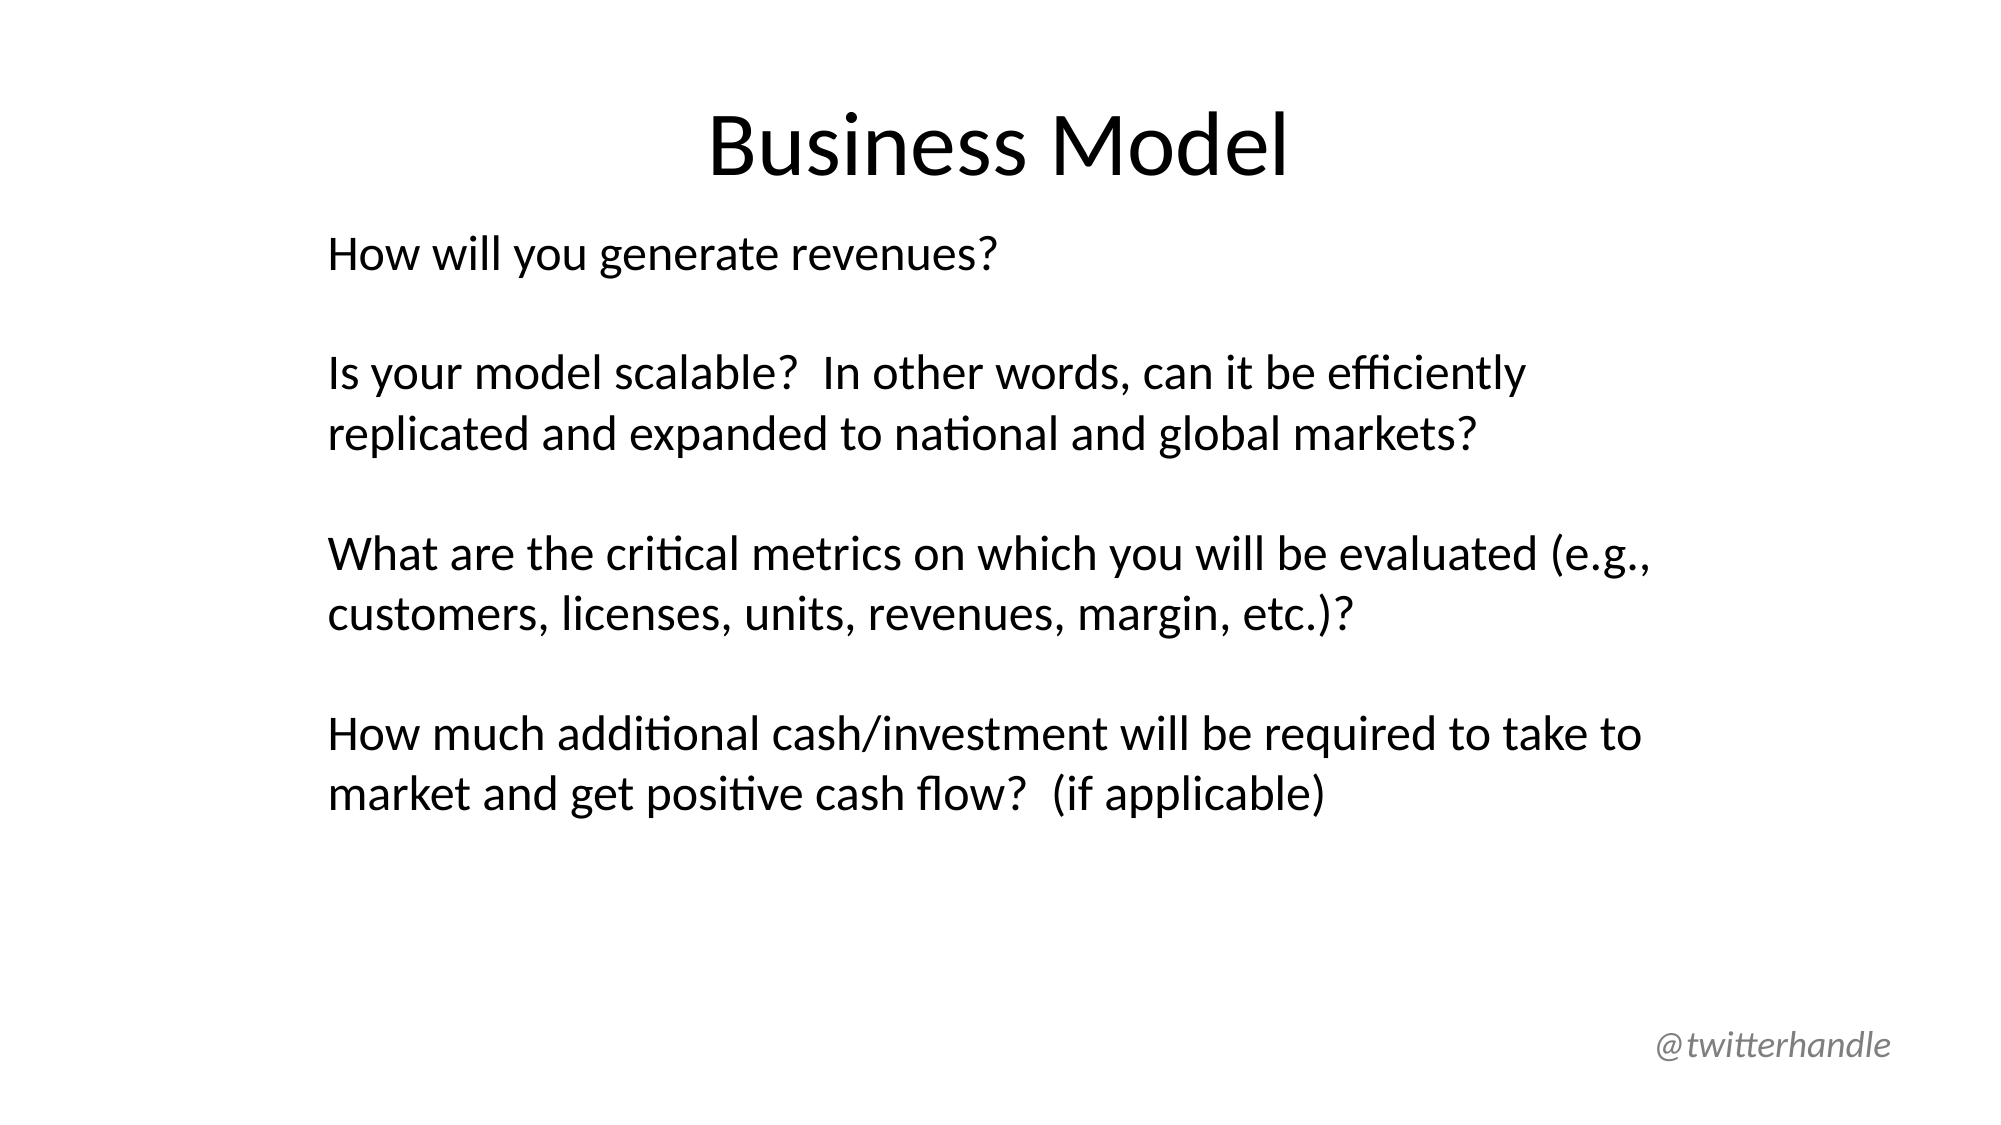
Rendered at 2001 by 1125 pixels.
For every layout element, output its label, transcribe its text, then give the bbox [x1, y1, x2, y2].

text_box How will you generate revenues? Is your model scalable? In other words, can it be efficiently replicated and expanded to national and global markets? What are the critical metrics on which you will be evaluated (e.g., customers, licenses, units, revenues, margin, etc.)? How much additional cash/investment will be required to take to market and get positive cash flow? (if applicable) [312, 212, 1675, 500]
title Business Model [99, 45, 1900, 233]
text_box @twitterhandle [1494, 1012, 1907, 1074]
